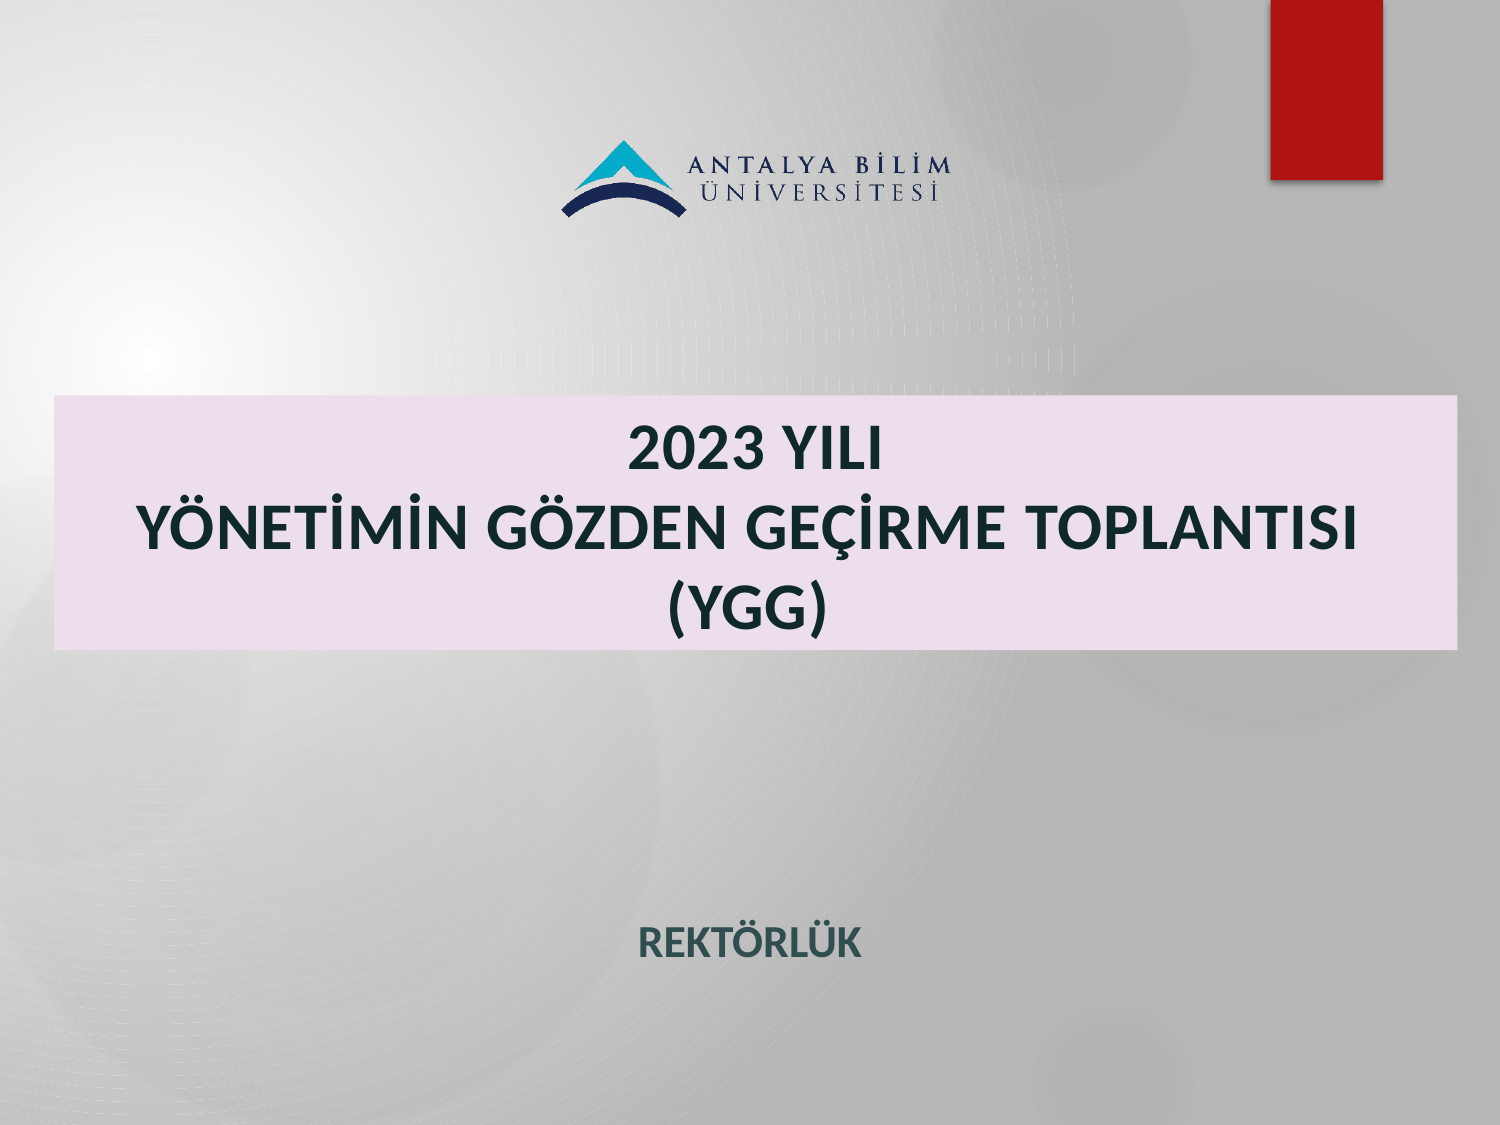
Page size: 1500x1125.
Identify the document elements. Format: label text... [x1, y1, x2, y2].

picture [560, 136, 952, 221]
text_box 2023 YILI YÖNETİMİN GÖZDEN GEÇİRME TOPLANTISI (YGG) [54, 395, 1458, 651]
text_box REKTÖRLÜK [466, 904, 1034, 974]
